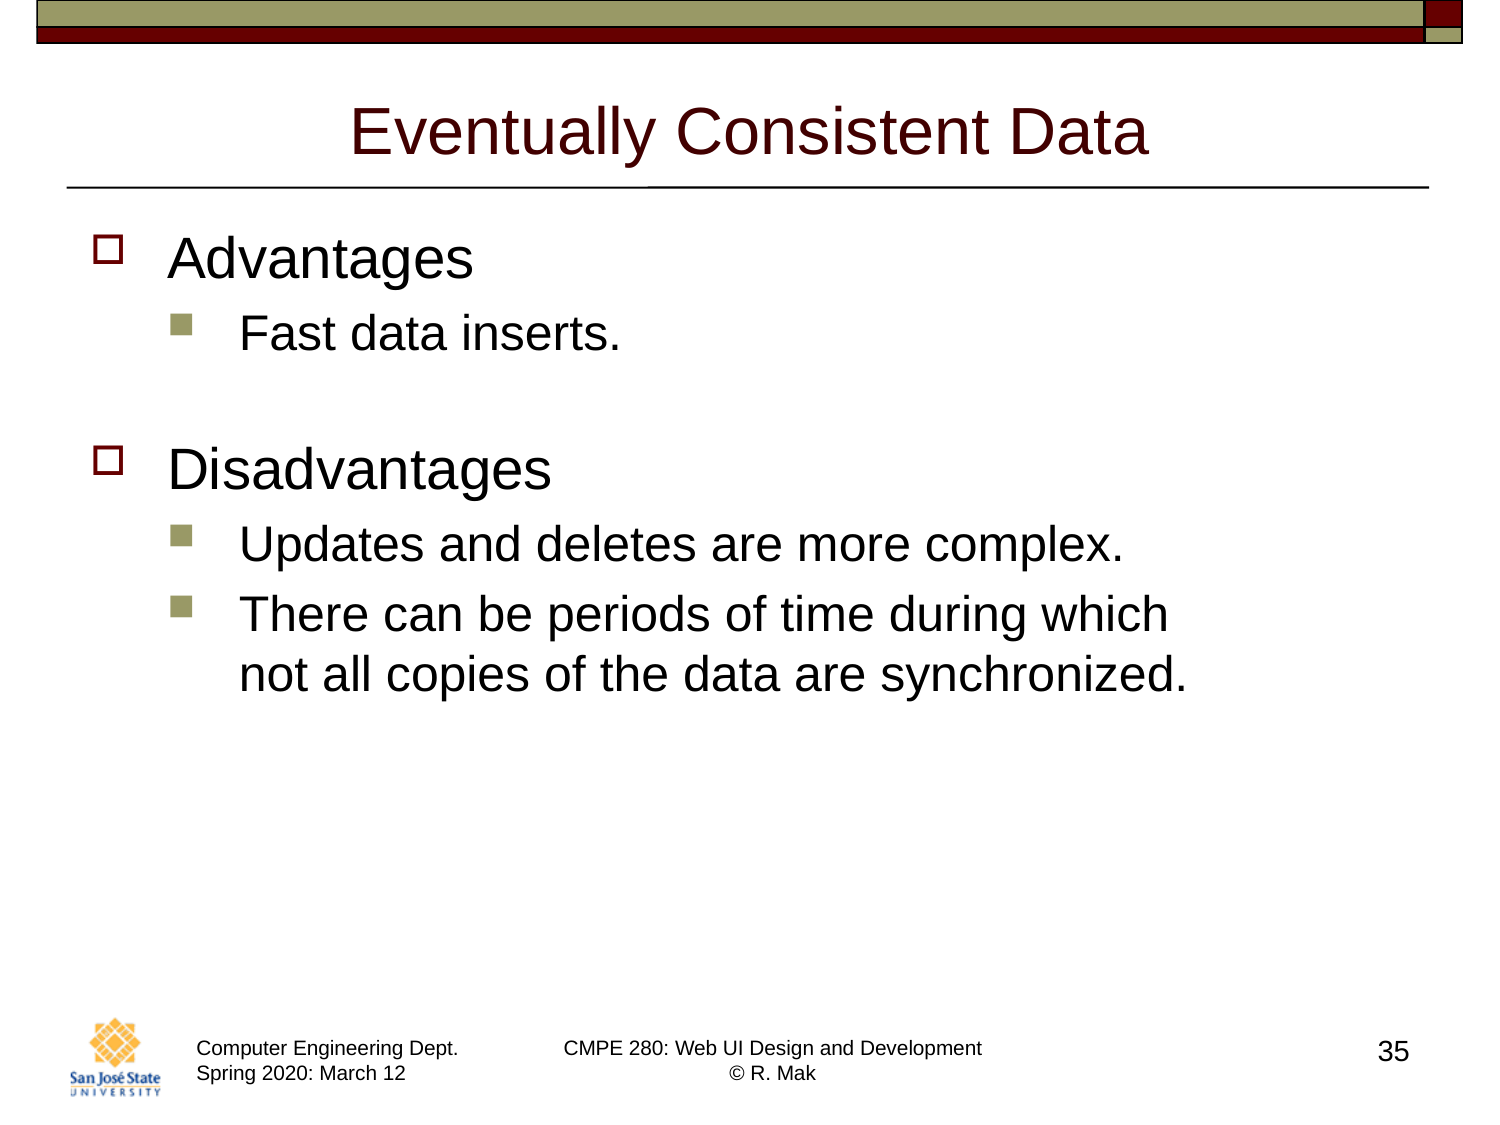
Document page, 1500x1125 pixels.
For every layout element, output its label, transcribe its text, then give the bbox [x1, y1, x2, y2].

list Advantages Fast data inserts. Disadvantages Updates and deletes are more complex. There can be periods of time during which not all copies of the data are synchronized. [75, 212, 1425, 1006]
slide_number 35 [1335, 1025, 1425, 1100]
picture [60, 1012, 166, 1112]
title Eventually Consistent Data [75, 67, 1425, 175]
